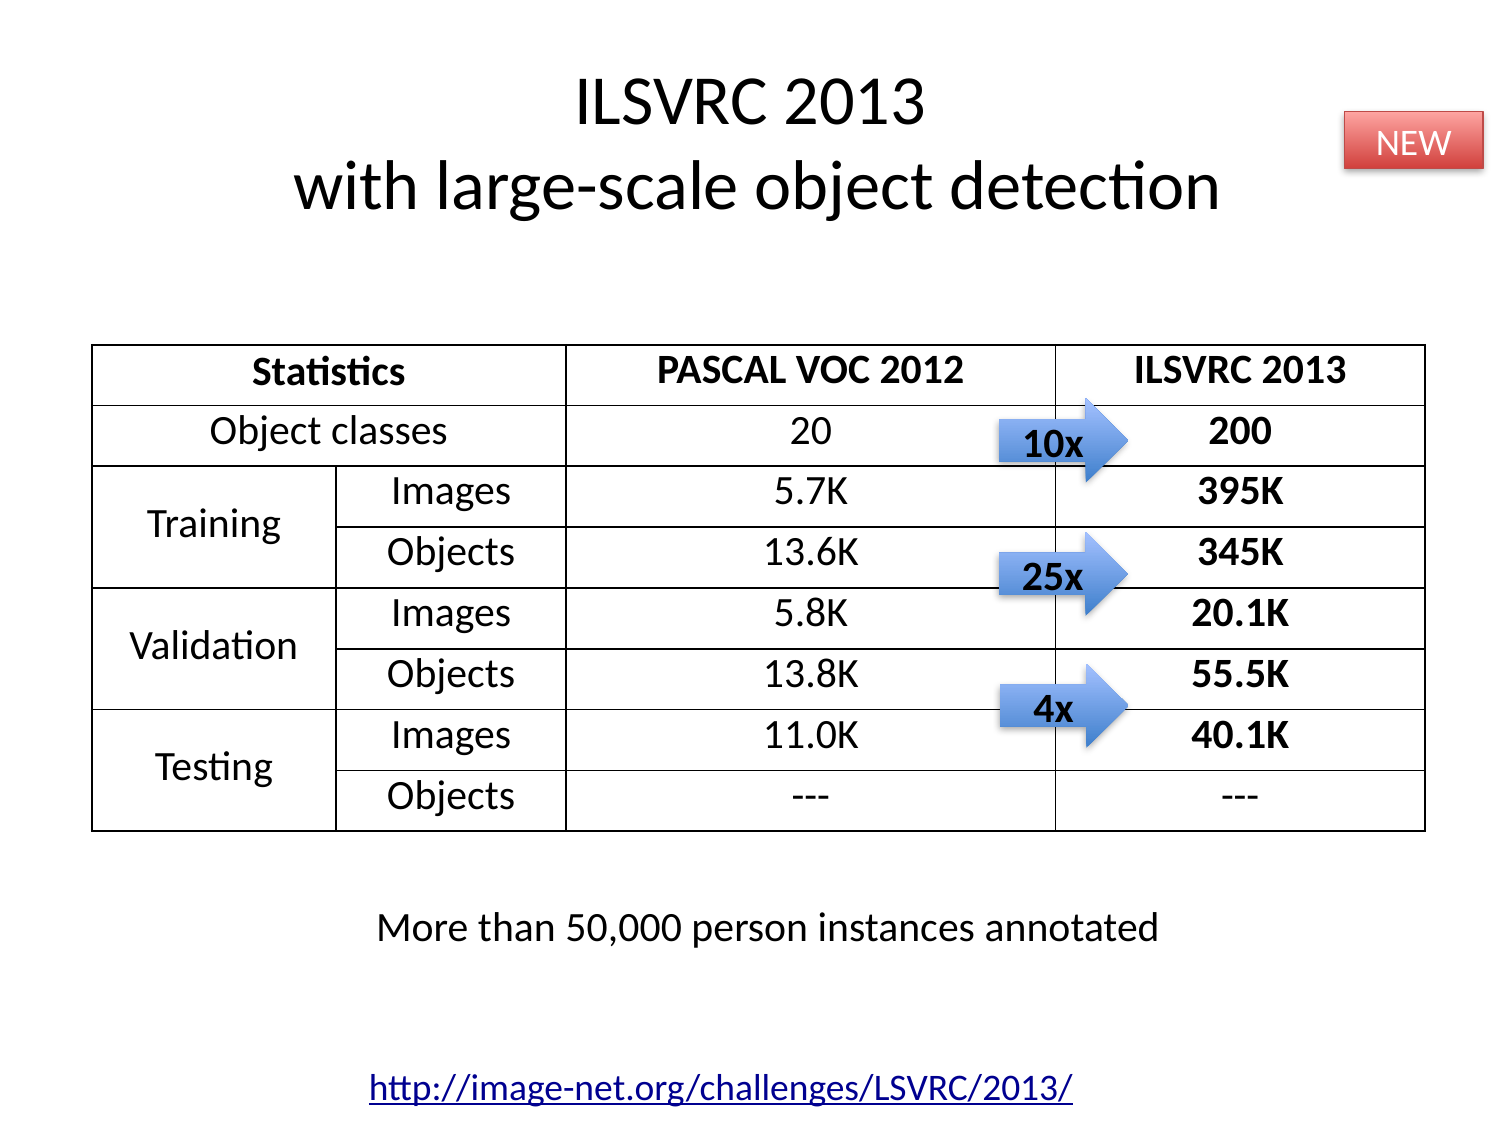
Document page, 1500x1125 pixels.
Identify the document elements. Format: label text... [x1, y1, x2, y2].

table_cell Validation [93, 589, 335, 709]
table_cell 20 [567, 406, 1055, 465]
table_cell --- [567, 771, 1055, 830]
table_cell 200 [1098, 406, 1424, 465]
table_cell 20.1K [1056, 589, 1424, 648]
table_cell 200 [1056, 406, 1080, 417]
table_header PASCAL VOC 2012 [567, 346, 1055, 405]
table_cell --- [1056, 771, 1424, 830]
table_cell 5.8K [567, 589, 1055, 648]
table_cell 13.6K [567, 528, 1055, 587]
title ILSVRC 2013 with large-scale object detection [75, 45, 1425, 233]
text_box More than 50,000 person instances annotated [111, 892, 1425, 958]
text_box 25x [998, 531, 1128, 616]
text_box http://image-net.org/challenges/LSVRC/2013/ [354, 1055, 1135, 1115]
text_box 10x [998, 398, 1128, 483]
table_cell 11.0K [567, 710, 1055, 770]
table_cell 345K [1056, 528, 1424, 587]
table_cell Training [93, 467, 335, 587]
table_cell 5.7K [567, 467, 1055, 526]
table_cell 55.5K [1056, 650, 1424, 709]
table_cell Object classes [93, 406, 565, 465]
table_cell Objects [337, 771, 565, 830]
table_cell Images [337, 467, 565, 526]
text_box NEW [1344, 111, 1484, 169]
table_cell Objects [337, 650, 565, 709]
table_cell 13.8K [567, 650, 1055, 709]
text_box 4x [999, 663, 1129, 748]
table_cell Images [337, 589, 565, 648]
table_header ILSVRC 2013 [1056, 346, 1424, 405]
table_cell Testing [93, 710, 335, 830]
table_cell Objects [337, 528, 565, 587]
table_header Statistics [93, 346, 565, 405]
table_cell 40.1K [1056, 710, 1424, 770]
table_cell 395K [1056, 467, 1424, 526]
table_cell Images [337, 710, 565, 770]
